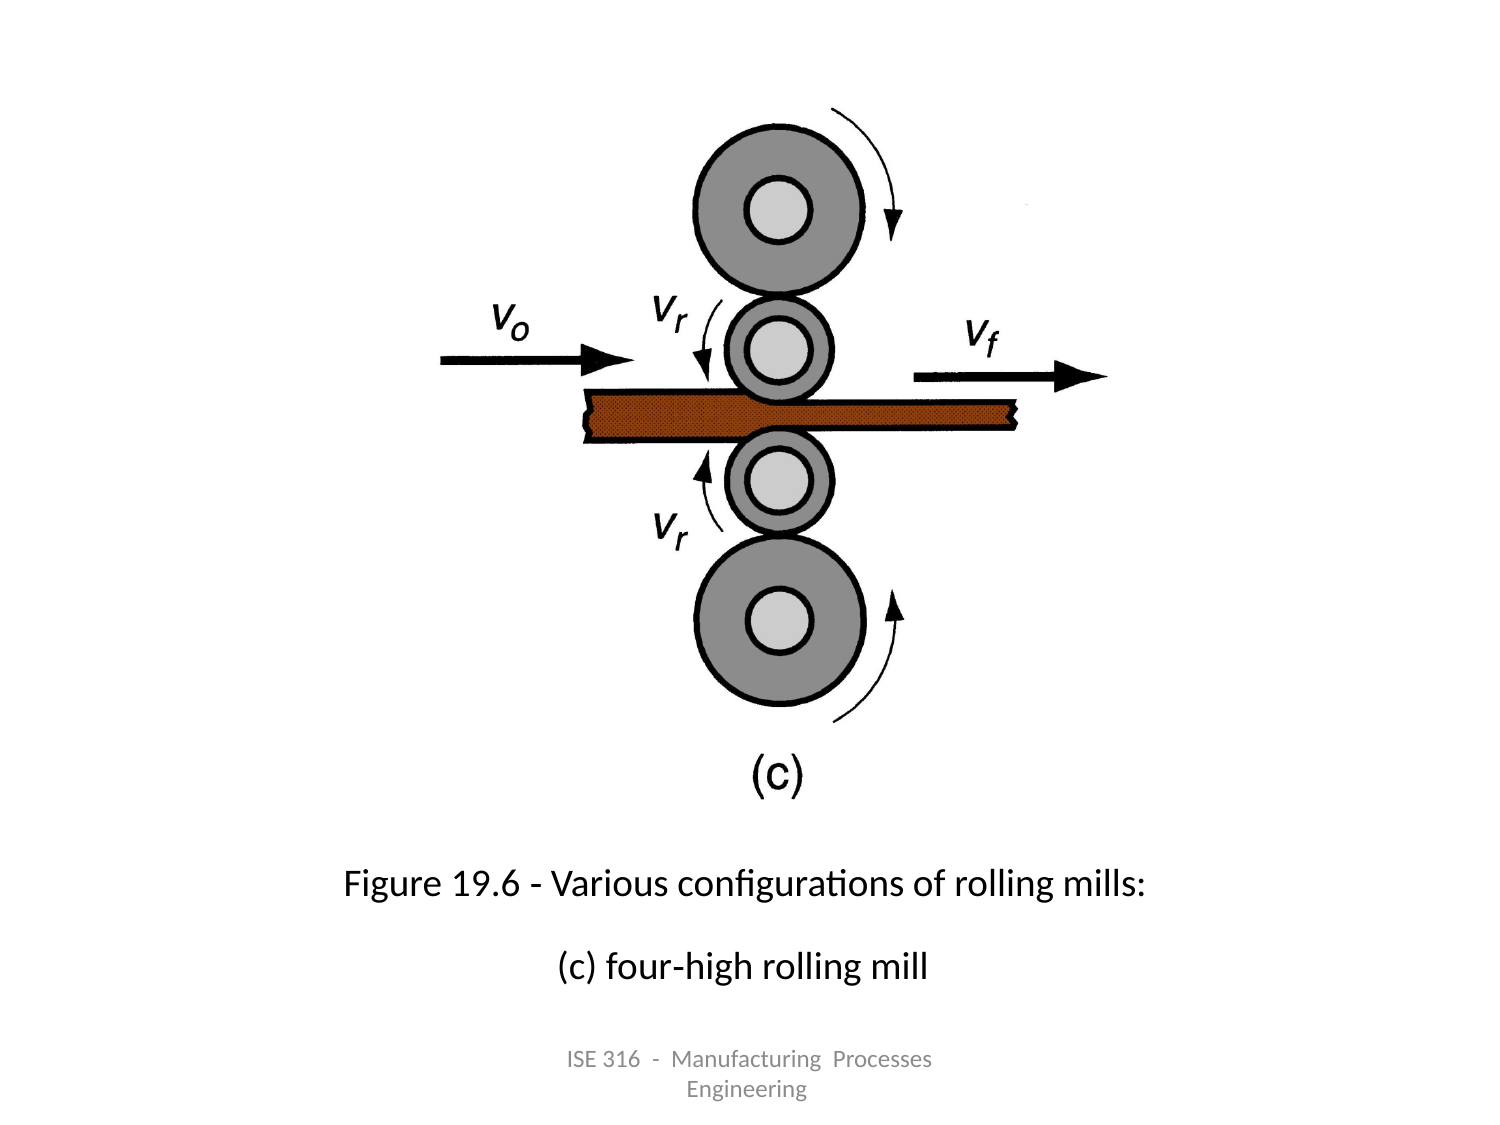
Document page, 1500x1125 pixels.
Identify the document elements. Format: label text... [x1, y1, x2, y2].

picture [387, 99, 1151, 812]
footer ISE 316 - Manufacturing Processes Engineering [512, 1042, 988, 1103]
list Figure 19.6 ‑ Various configurations of rolling mills: (c) four‑high rolling mill [112, 849, 1388, 1000]
